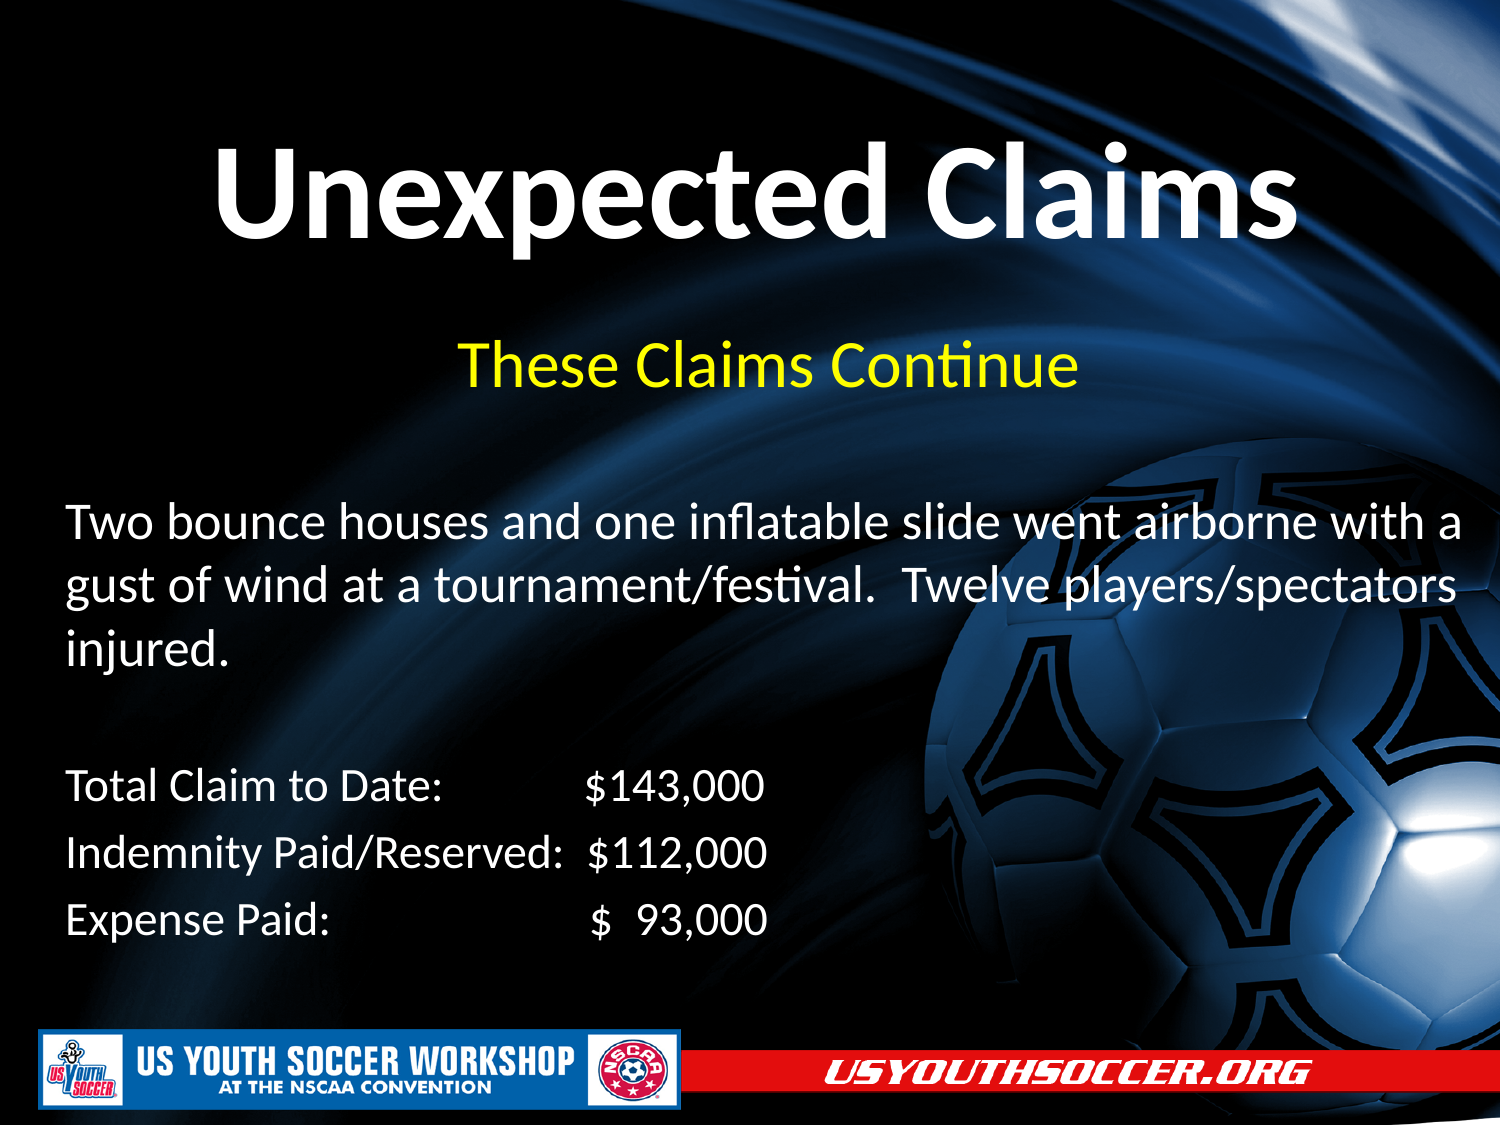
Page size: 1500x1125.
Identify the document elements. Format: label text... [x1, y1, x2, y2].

title Unexpected Claims [37, 62, 1475, 304]
subtitle These Claims Continue Two bounce houses and one inflatable slide went airborne with a gust of wind at a tournament/festival. Twelve players/spectators injured. Total Claim to Date: $143,000 Indemnity Paid/Reserved: $112,000 Expense Paid: $ 93,000 , [50, 312, 1488, 1075]
picture [0, 0, 1500, 1125]
